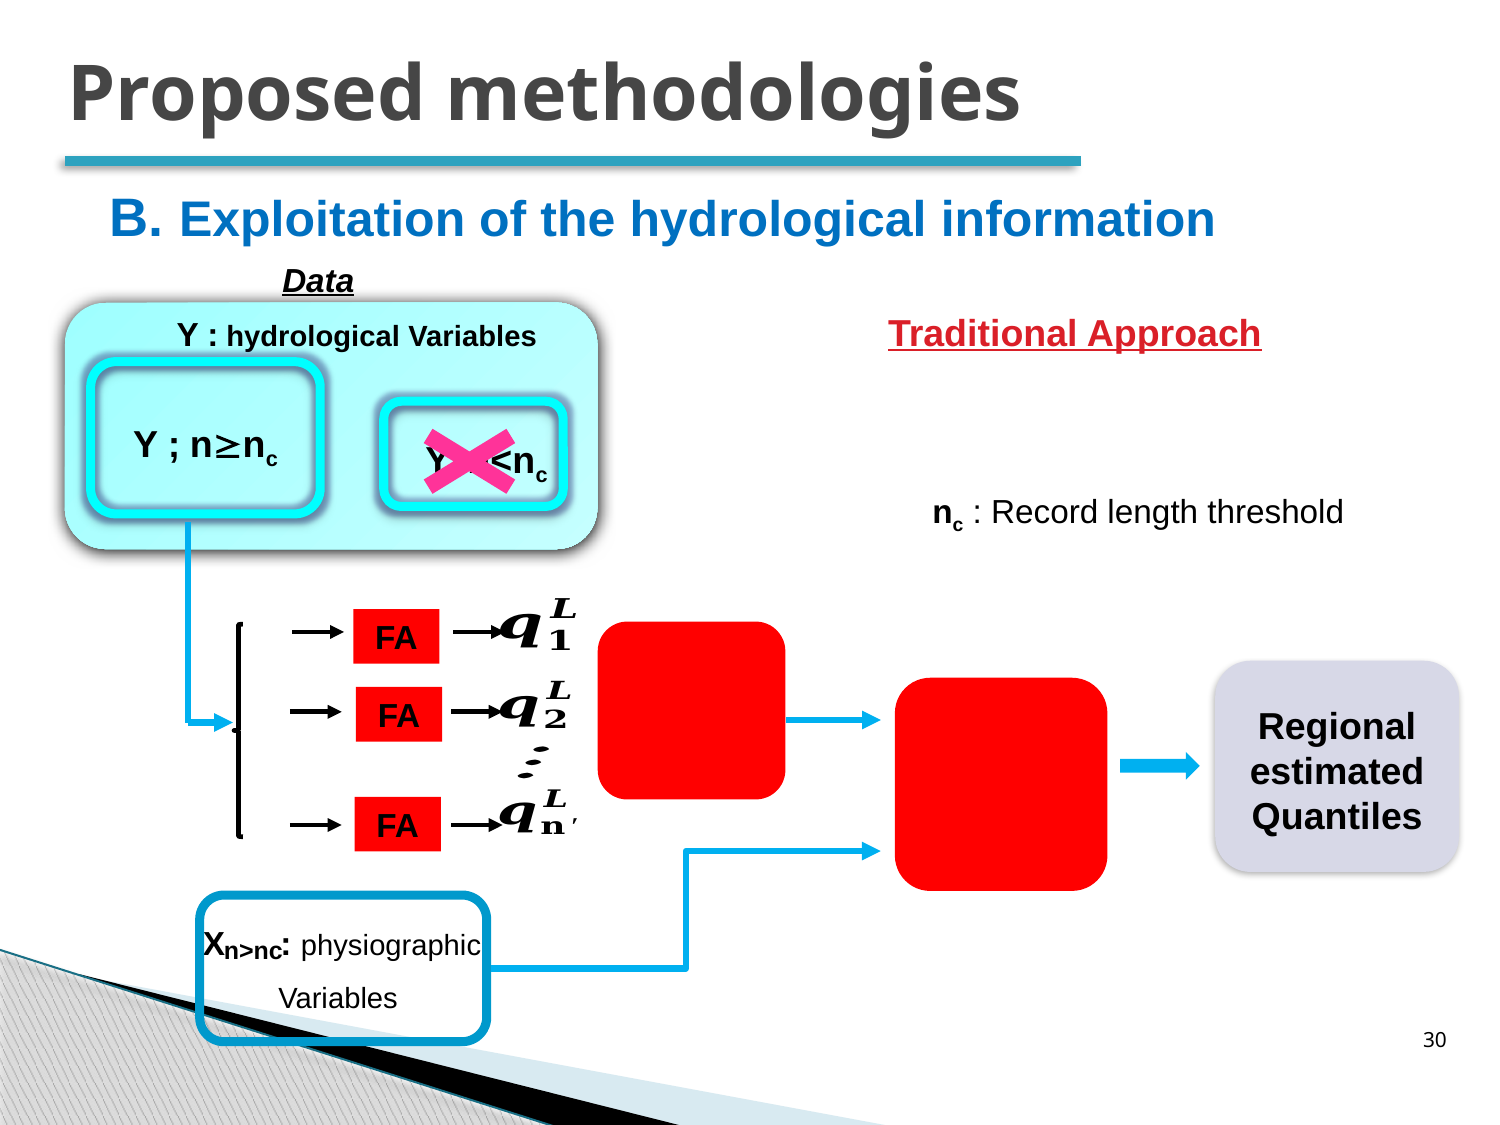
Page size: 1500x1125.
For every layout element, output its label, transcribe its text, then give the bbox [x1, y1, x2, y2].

text_box [60, 298, 182, 554]
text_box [1200, 660, 1474, 873]
text_box [192, 298, 602, 554]
text_box Multiple Linear Regression(MLR) [885, 646, 1110, 912]
text_box Data [126, 255, 511, 327]
slide_number 30 [1111, 1002, 1462, 1063]
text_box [490, 850, 881, 969]
text_box [1115, 747, 1194, 785]
text_box Y : hydrological Variables [142, 306, 571, 361]
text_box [168, 894, 516, 1042]
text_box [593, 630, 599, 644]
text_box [90, 361, 321, 515]
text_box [383, 401, 573, 512]
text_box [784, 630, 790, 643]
text_box [890, 673, 1112, 896]
text_box nc : Record length threshold [917, 482, 1410, 543]
text_box Proposed methodologies [53, 0, 1403, 183]
text_box [593, 617, 790, 805]
text_box Traditional Approach [873, 302, 1277, 362]
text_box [187, 592, 581, 853]
text_box B. Exploitation of the hydrological information [95, 174, 1246, 255]
